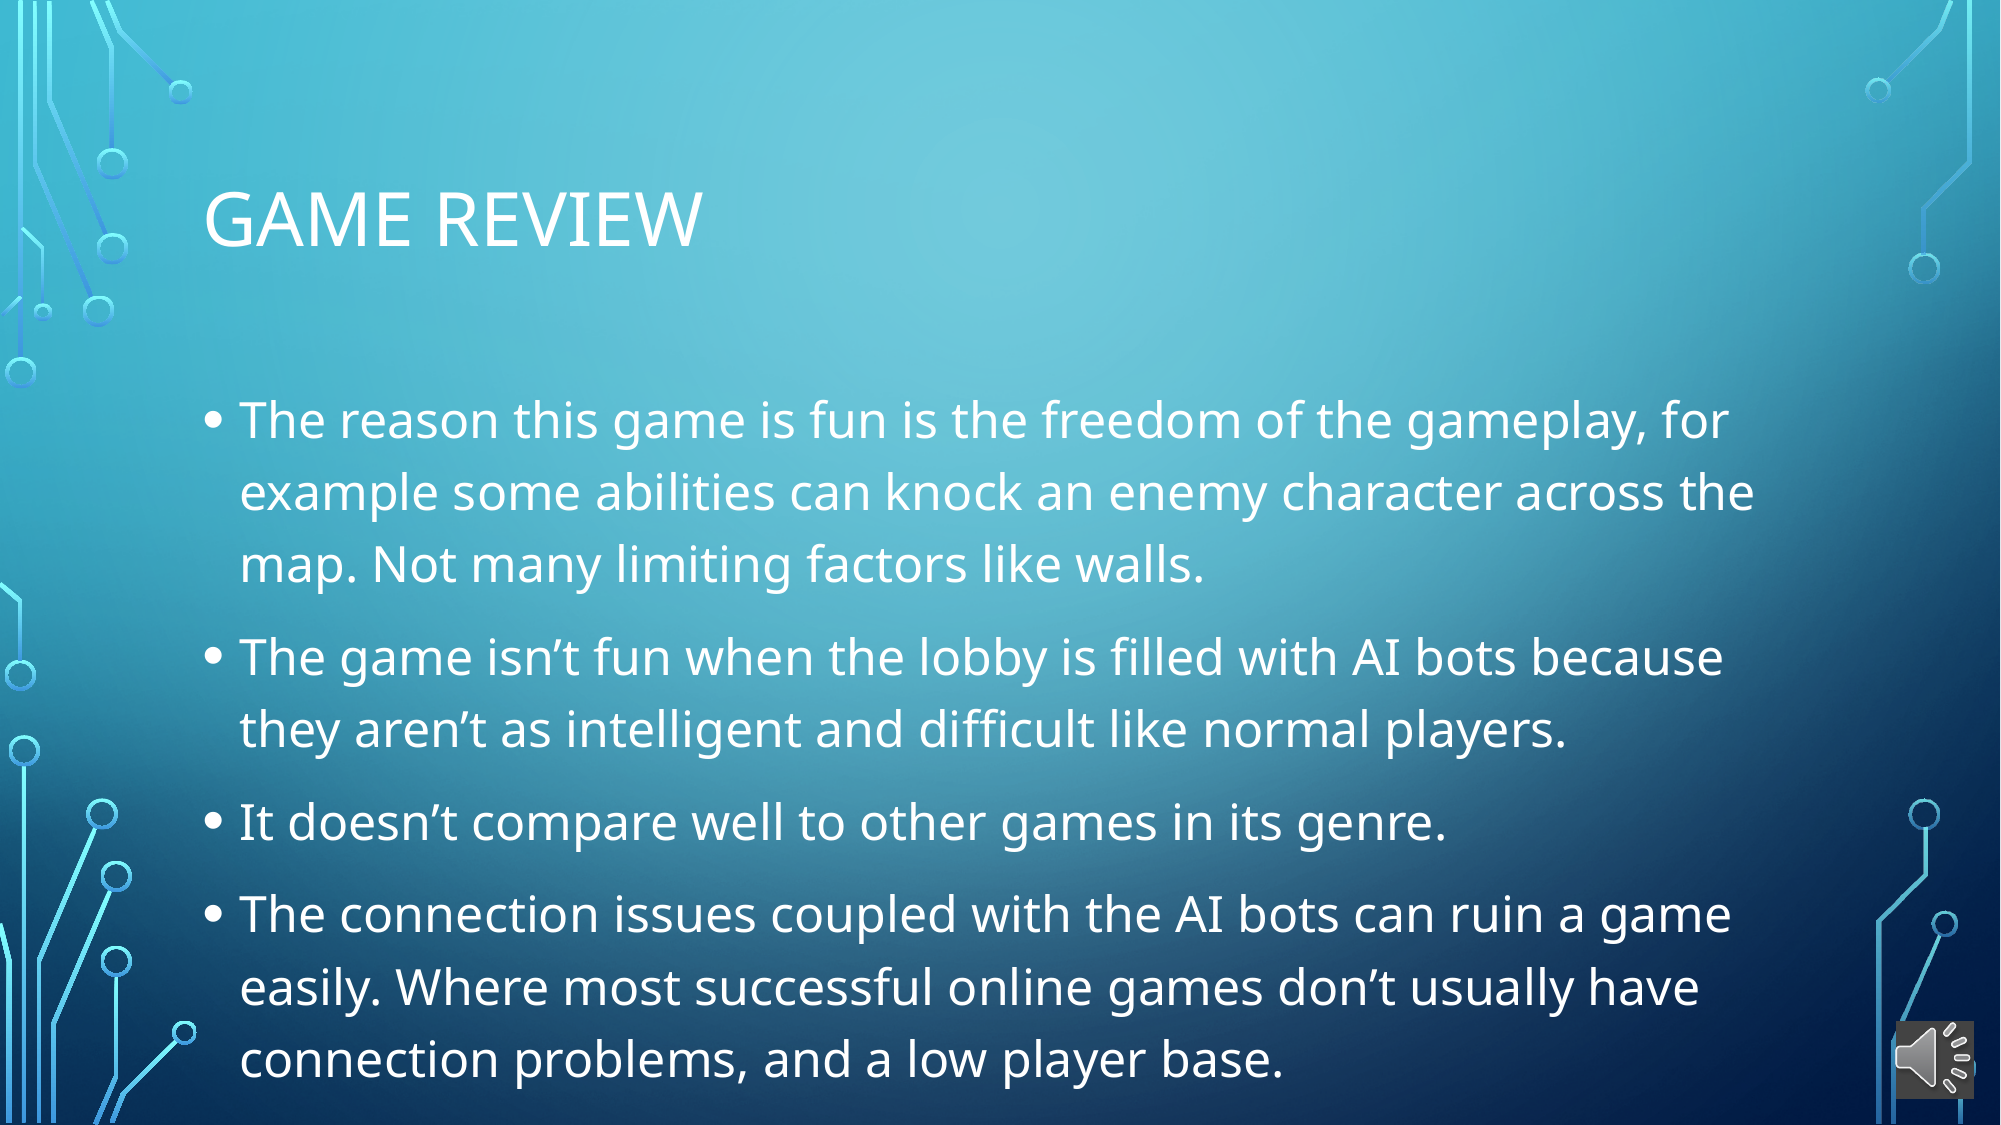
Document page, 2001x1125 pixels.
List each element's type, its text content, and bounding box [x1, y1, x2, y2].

picture [1894, 1019, 1976, 1101]
title Game Review [187, 101, 1813, 344]
list The reason this game is fun is the freedom of the gameplay, for example some abilities can knock an enemy character across the map. Not many limiting factors like walls. The game isn’t fun when the lobby is filled with AI bots because they aren’t as intelligent and difficult like normal players. It doesn’t compare well to other games in its genre. The connection issues coupled with the AI bots can ruin a game easily. Where most successful online games don’t usually have connection problems, and a low player base. [187, 369, 1813, 1125]
